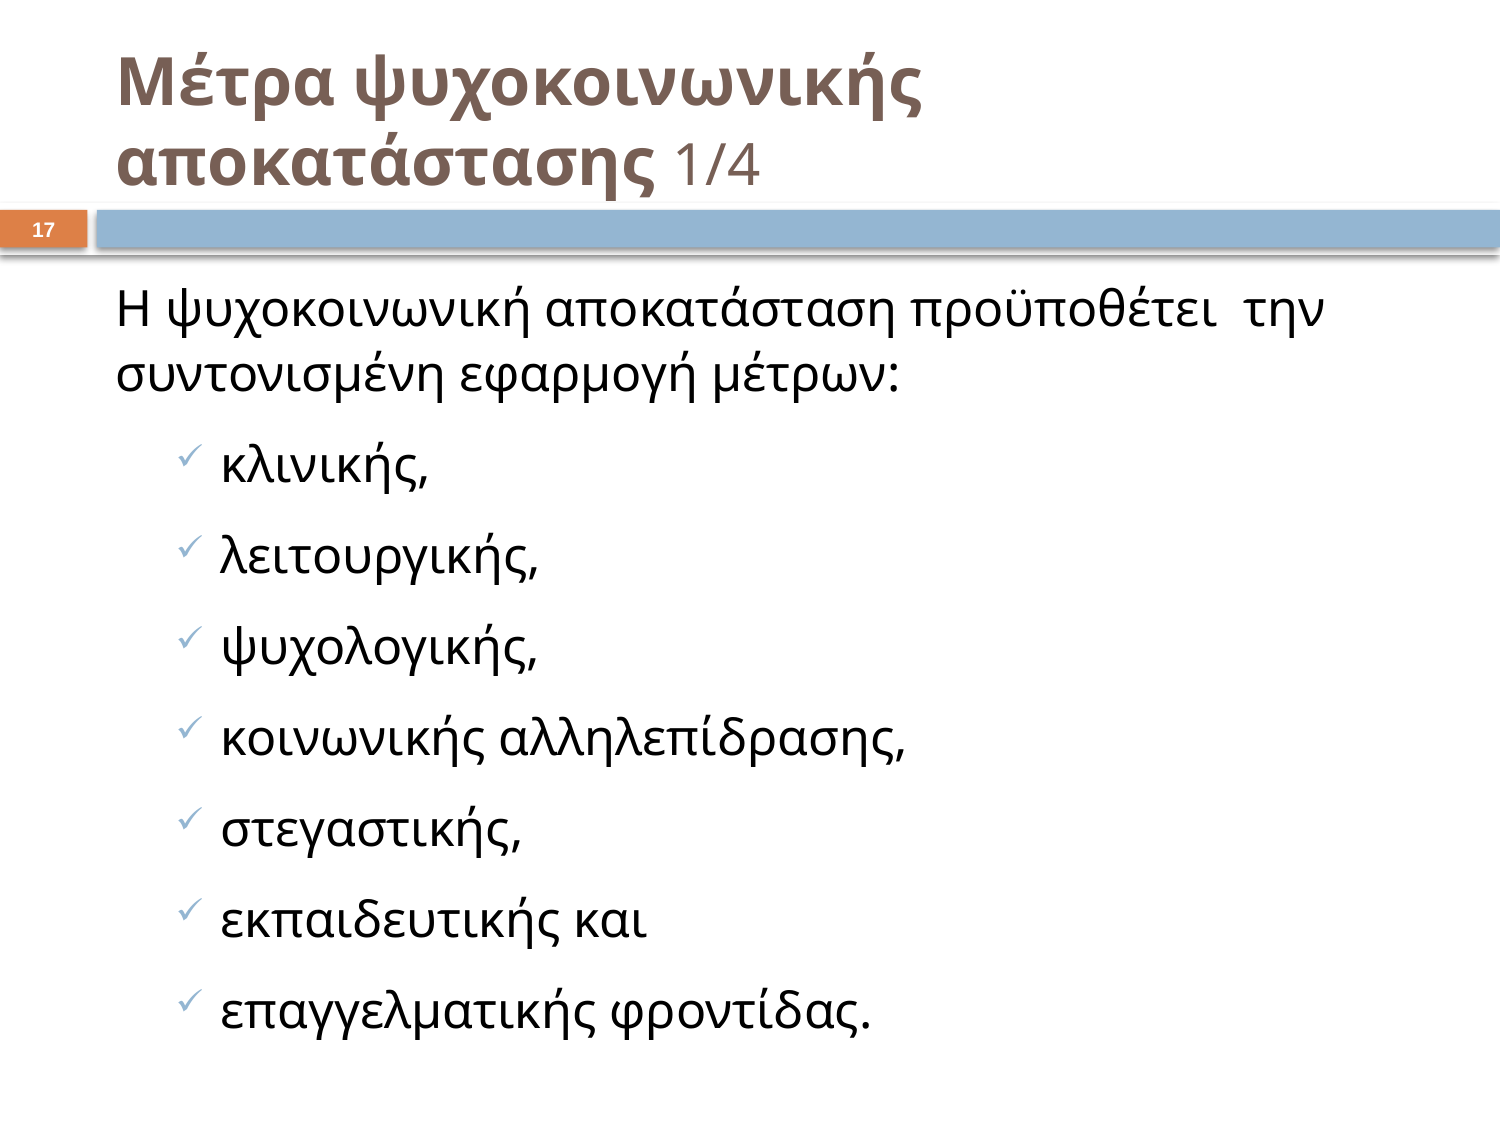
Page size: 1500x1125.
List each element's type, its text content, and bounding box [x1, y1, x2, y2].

list Η ψυχοκοινωνική αποκατάσταση προϋποθέτει την συντονισμένη εφαρμογή μέτρων: κλινικής, λειτουργικής, ψυχολογικής, κοινωνικής αλληλεπίδρασης, στεγαστικής, εκπαιδευτικής και επαγγελματικής φροντίδας. [100, 262, 1438, 1000]
title Μέτρα ψυχοκοινωνικής αποκατάστασης 1/4 [100, 37, 1438, 200]
slide_number 16 [0, 208, 88, 249]
